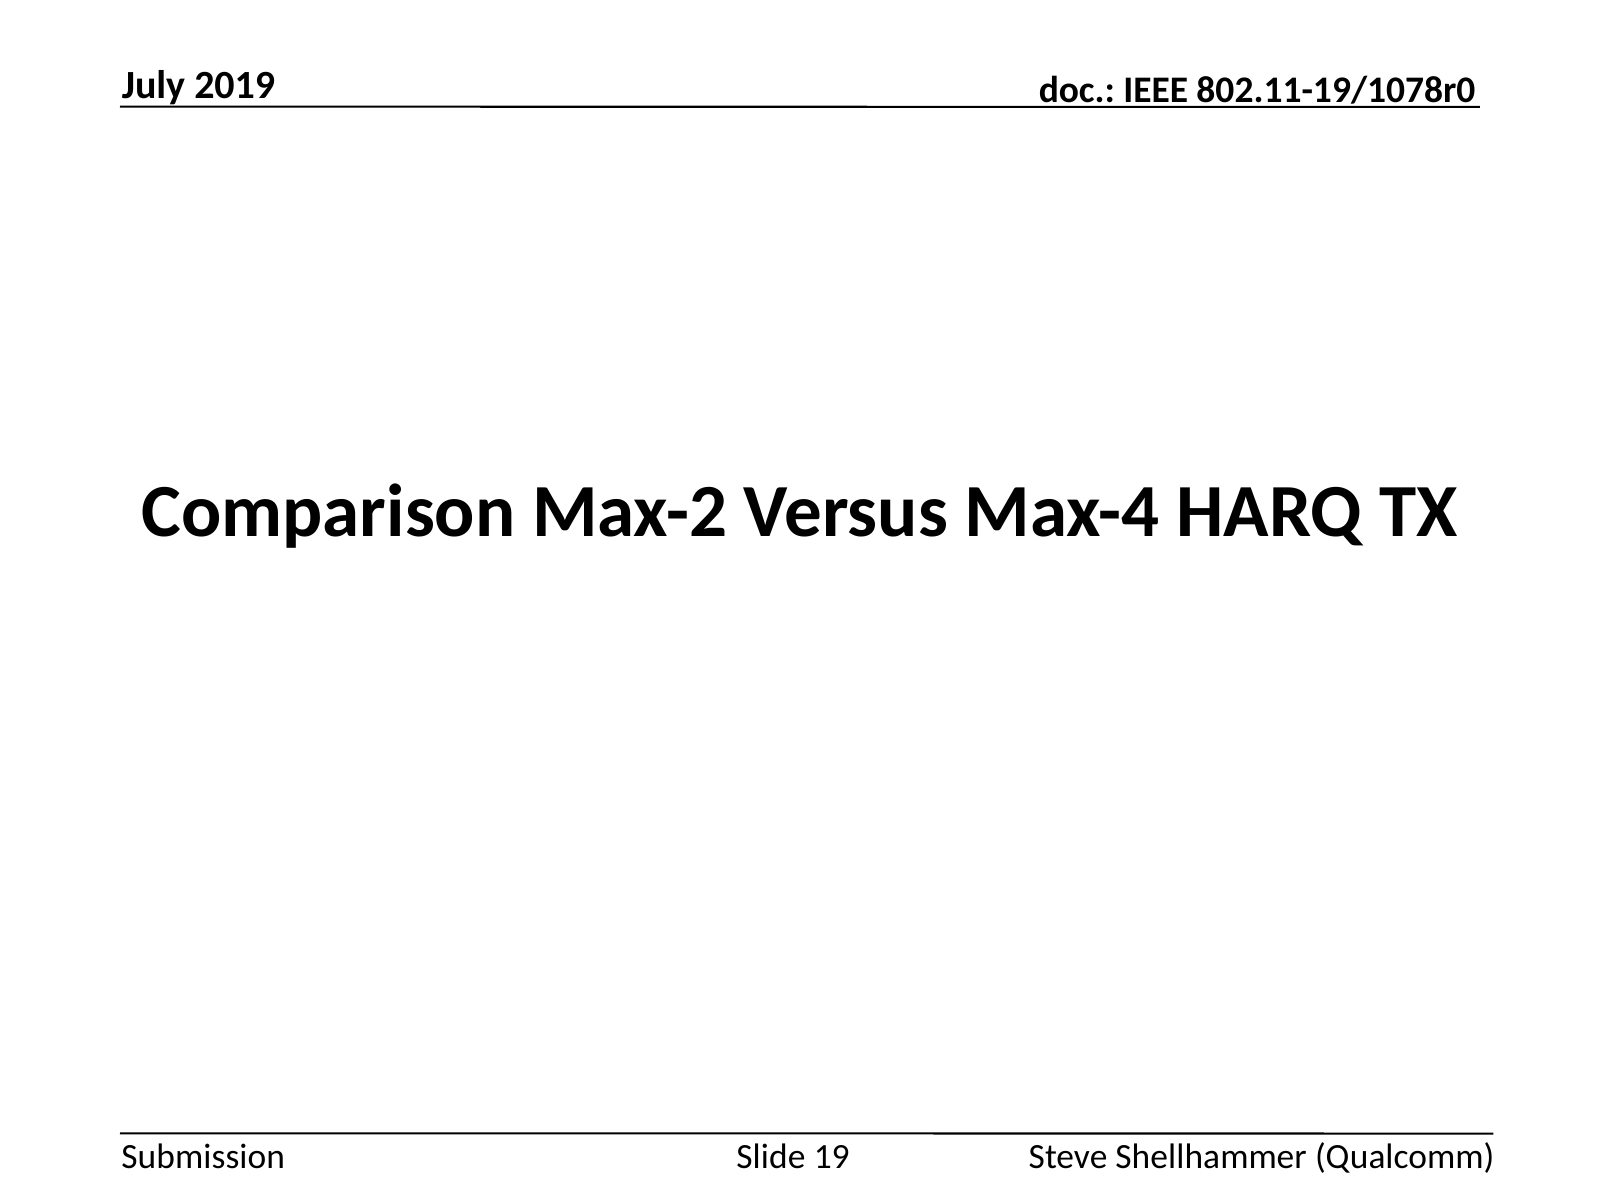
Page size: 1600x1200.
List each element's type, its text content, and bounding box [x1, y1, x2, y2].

title Comparison Max-2 Versus Max-4 HARQ TX [87, 413, 1513, 601]
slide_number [121, 58, 451, 107]
slide_number Slide 19 [733, 1132, 854, 1197]
footer Steve Shellhammer (Qualcomm) [937, 1132, 1495, 1174]
